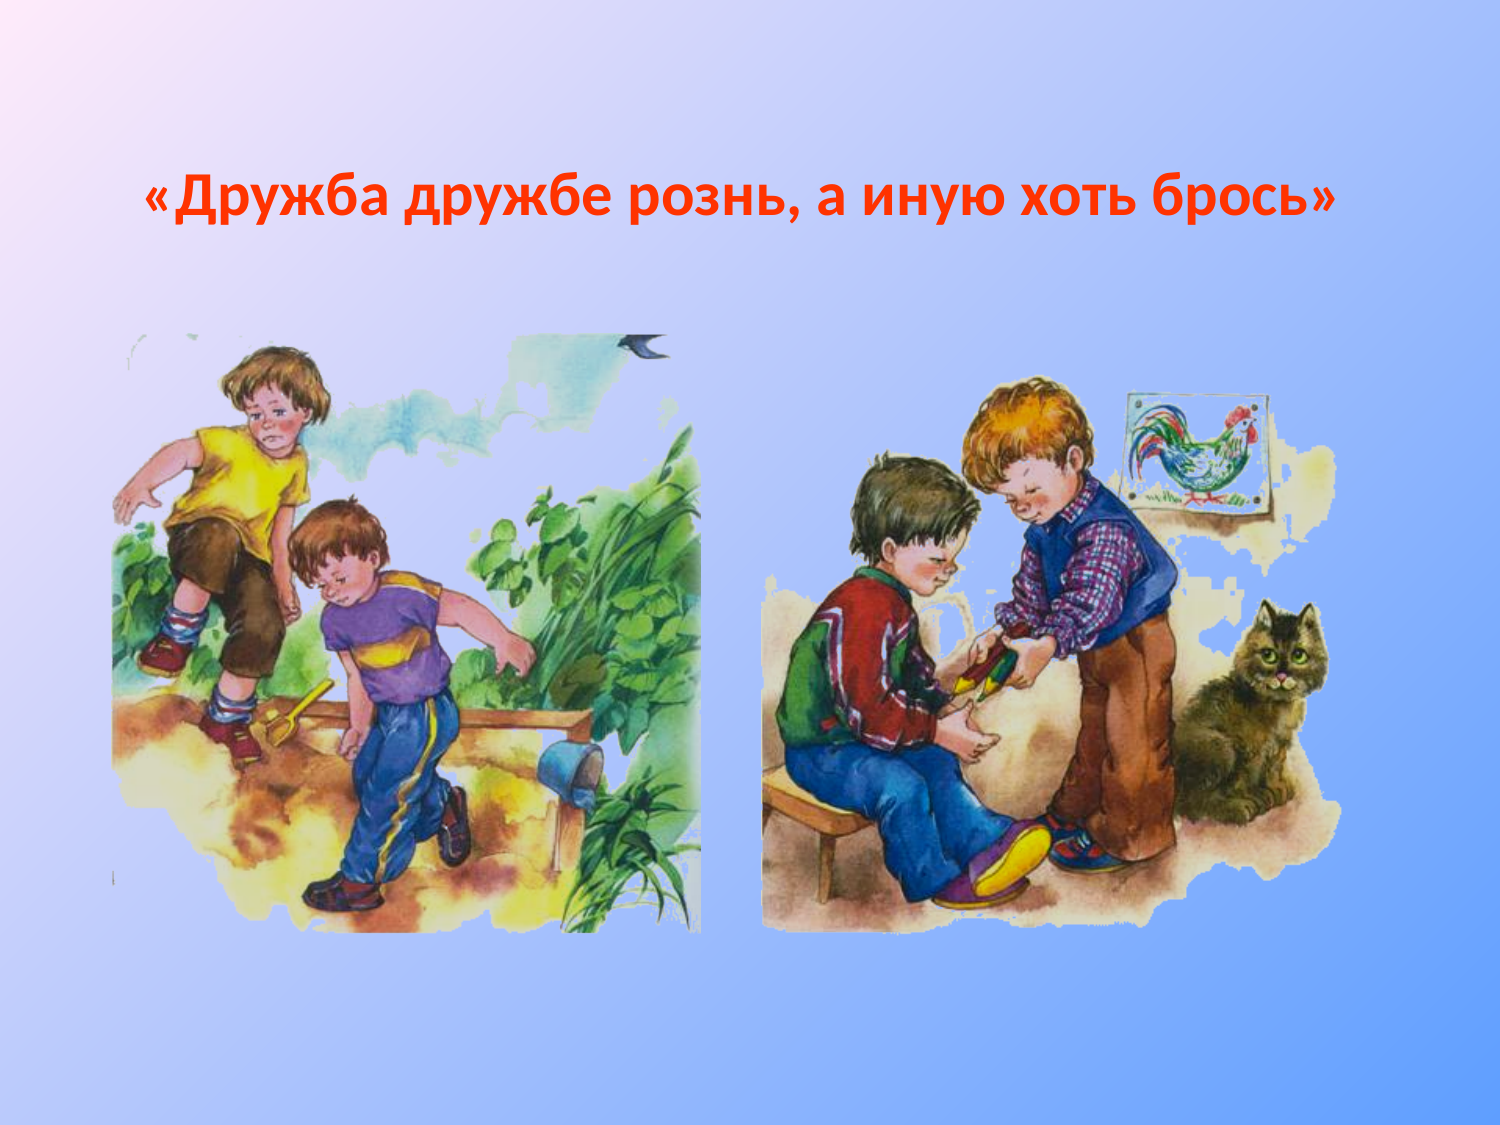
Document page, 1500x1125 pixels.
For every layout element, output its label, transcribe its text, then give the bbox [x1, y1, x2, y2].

picture [111, 332, 702, 935]
title «Дружба дружбе рознь, а иную хоть брось» [105, 70, 1381, 312]
picture [761, 339, 1351, 942]
